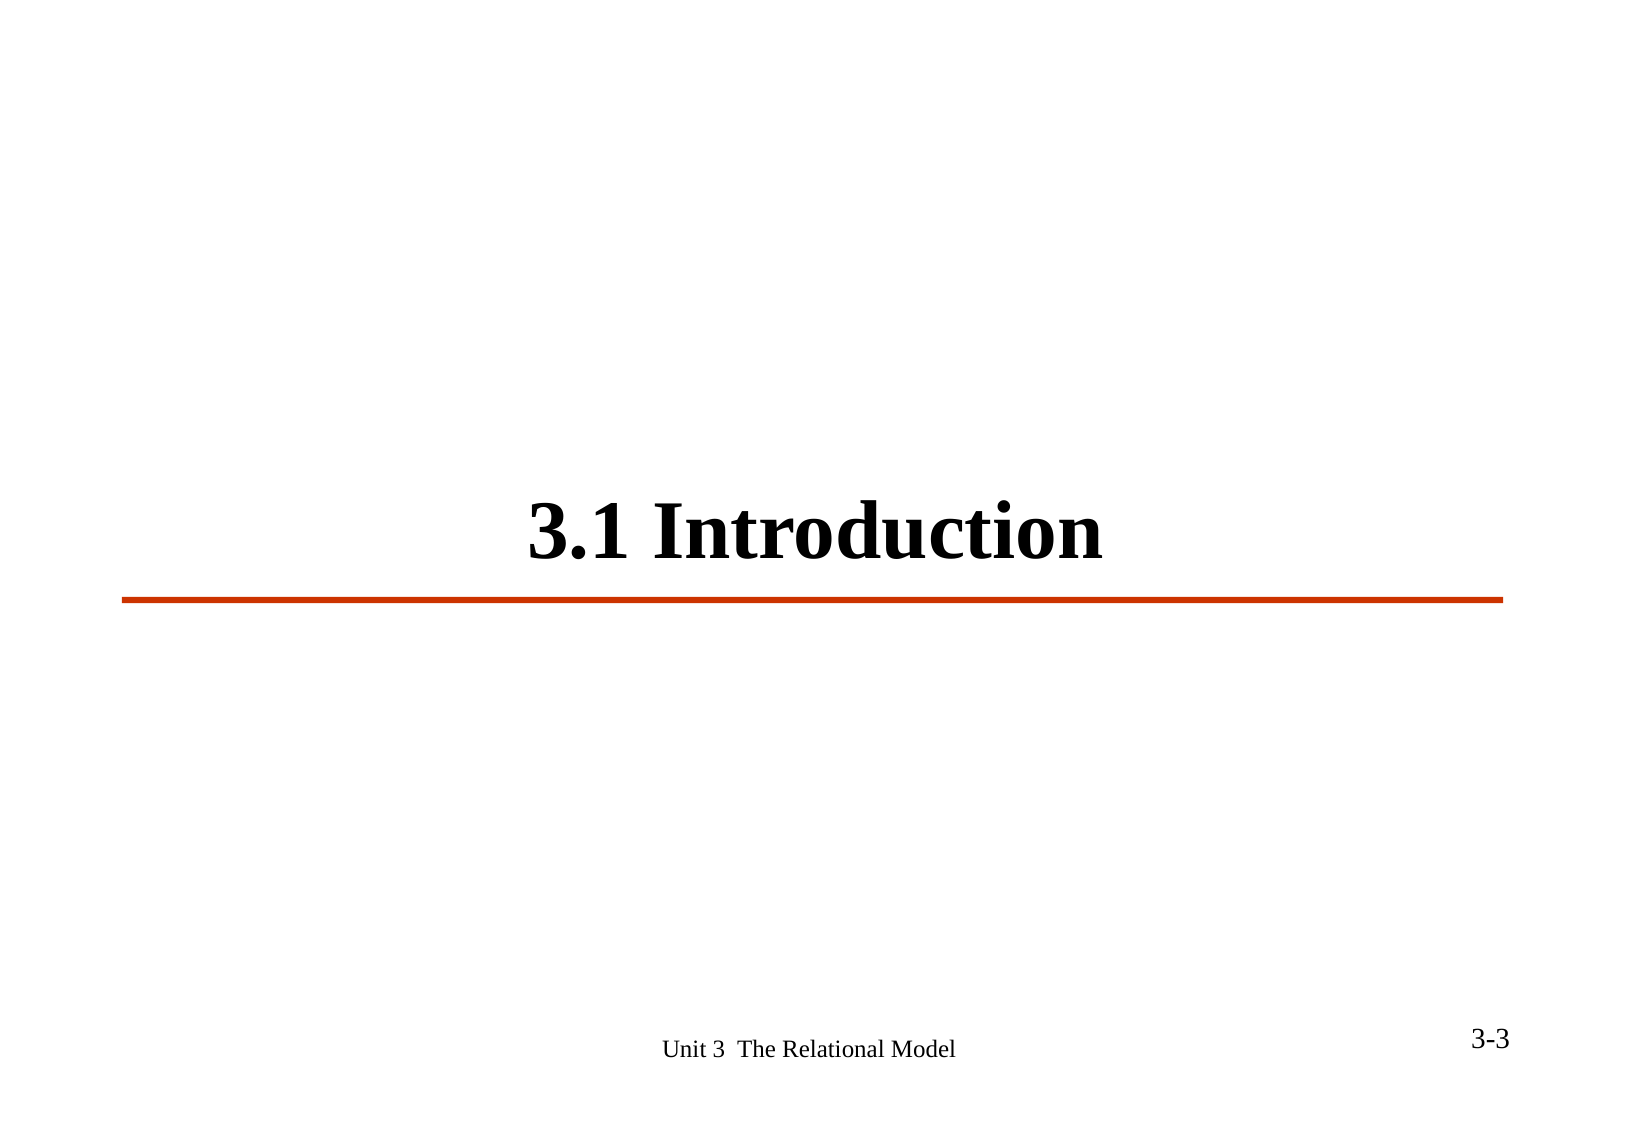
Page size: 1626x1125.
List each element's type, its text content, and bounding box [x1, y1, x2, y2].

title 3.1 Introduction [125, 450, 1507, 600]
footer Unit 3 The Relational Model [555, 1025, 1070, 1100]
